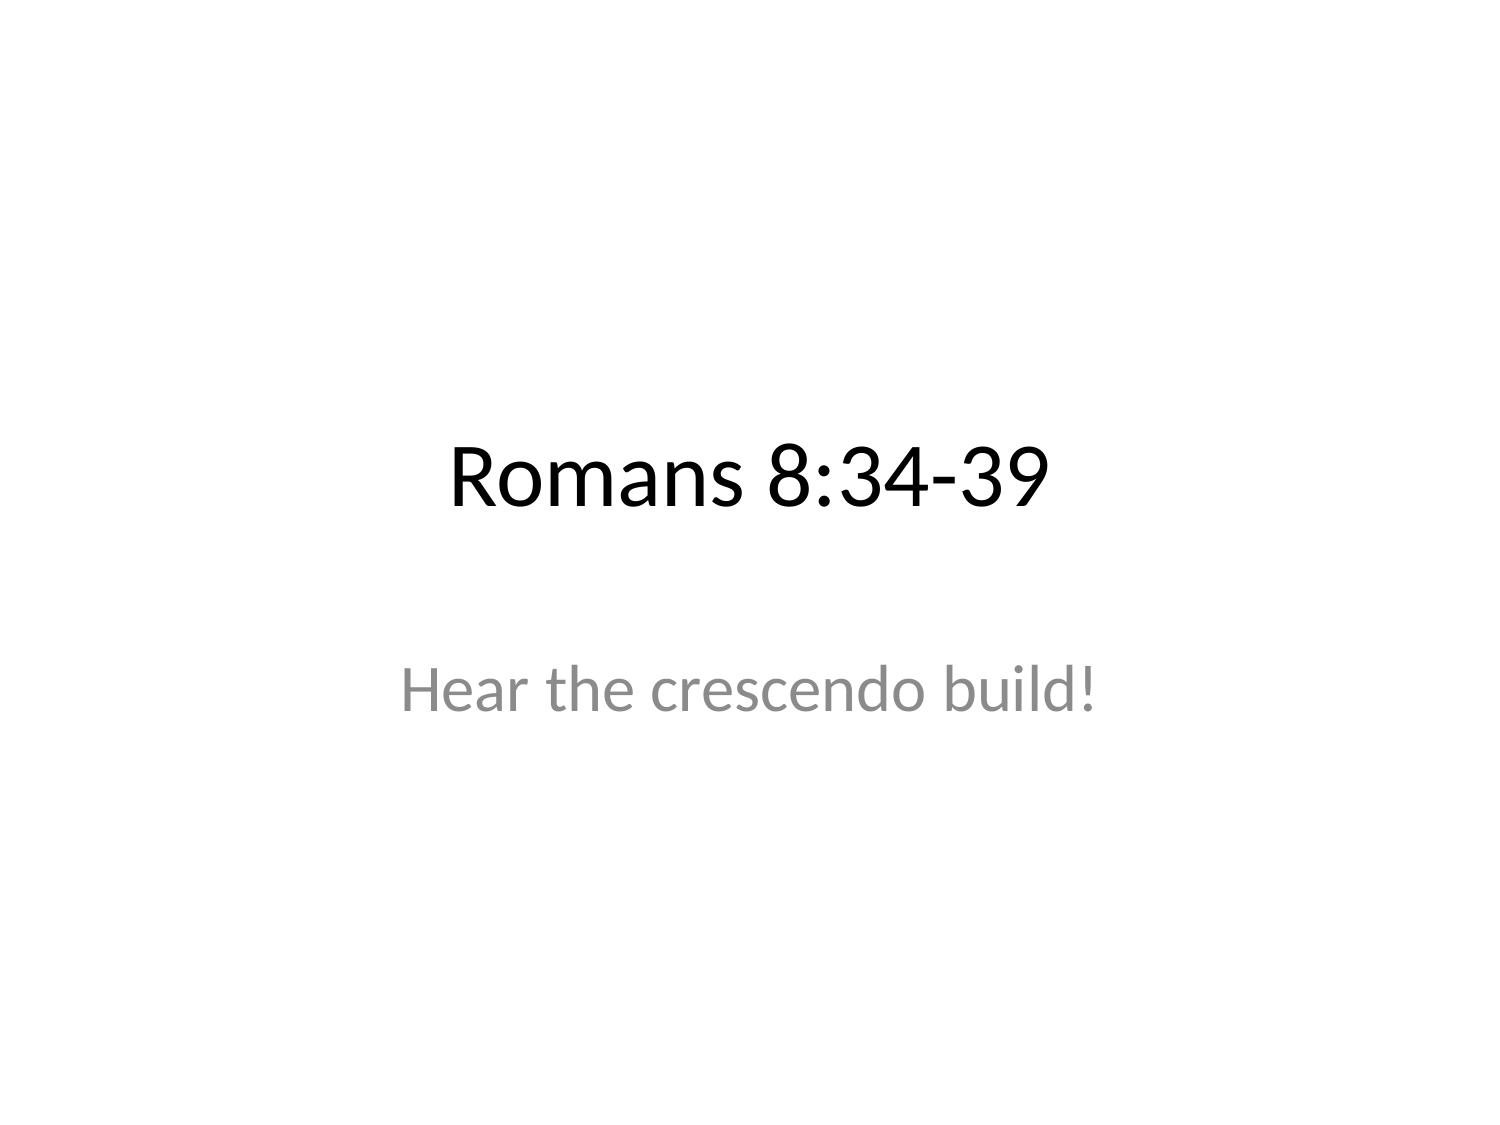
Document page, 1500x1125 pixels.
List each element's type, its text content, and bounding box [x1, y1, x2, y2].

title Romans 8:34-39 [112, 349, 1388, 591]
subtitle Hear the crescendo build! [225, 637, 1275, 925]
